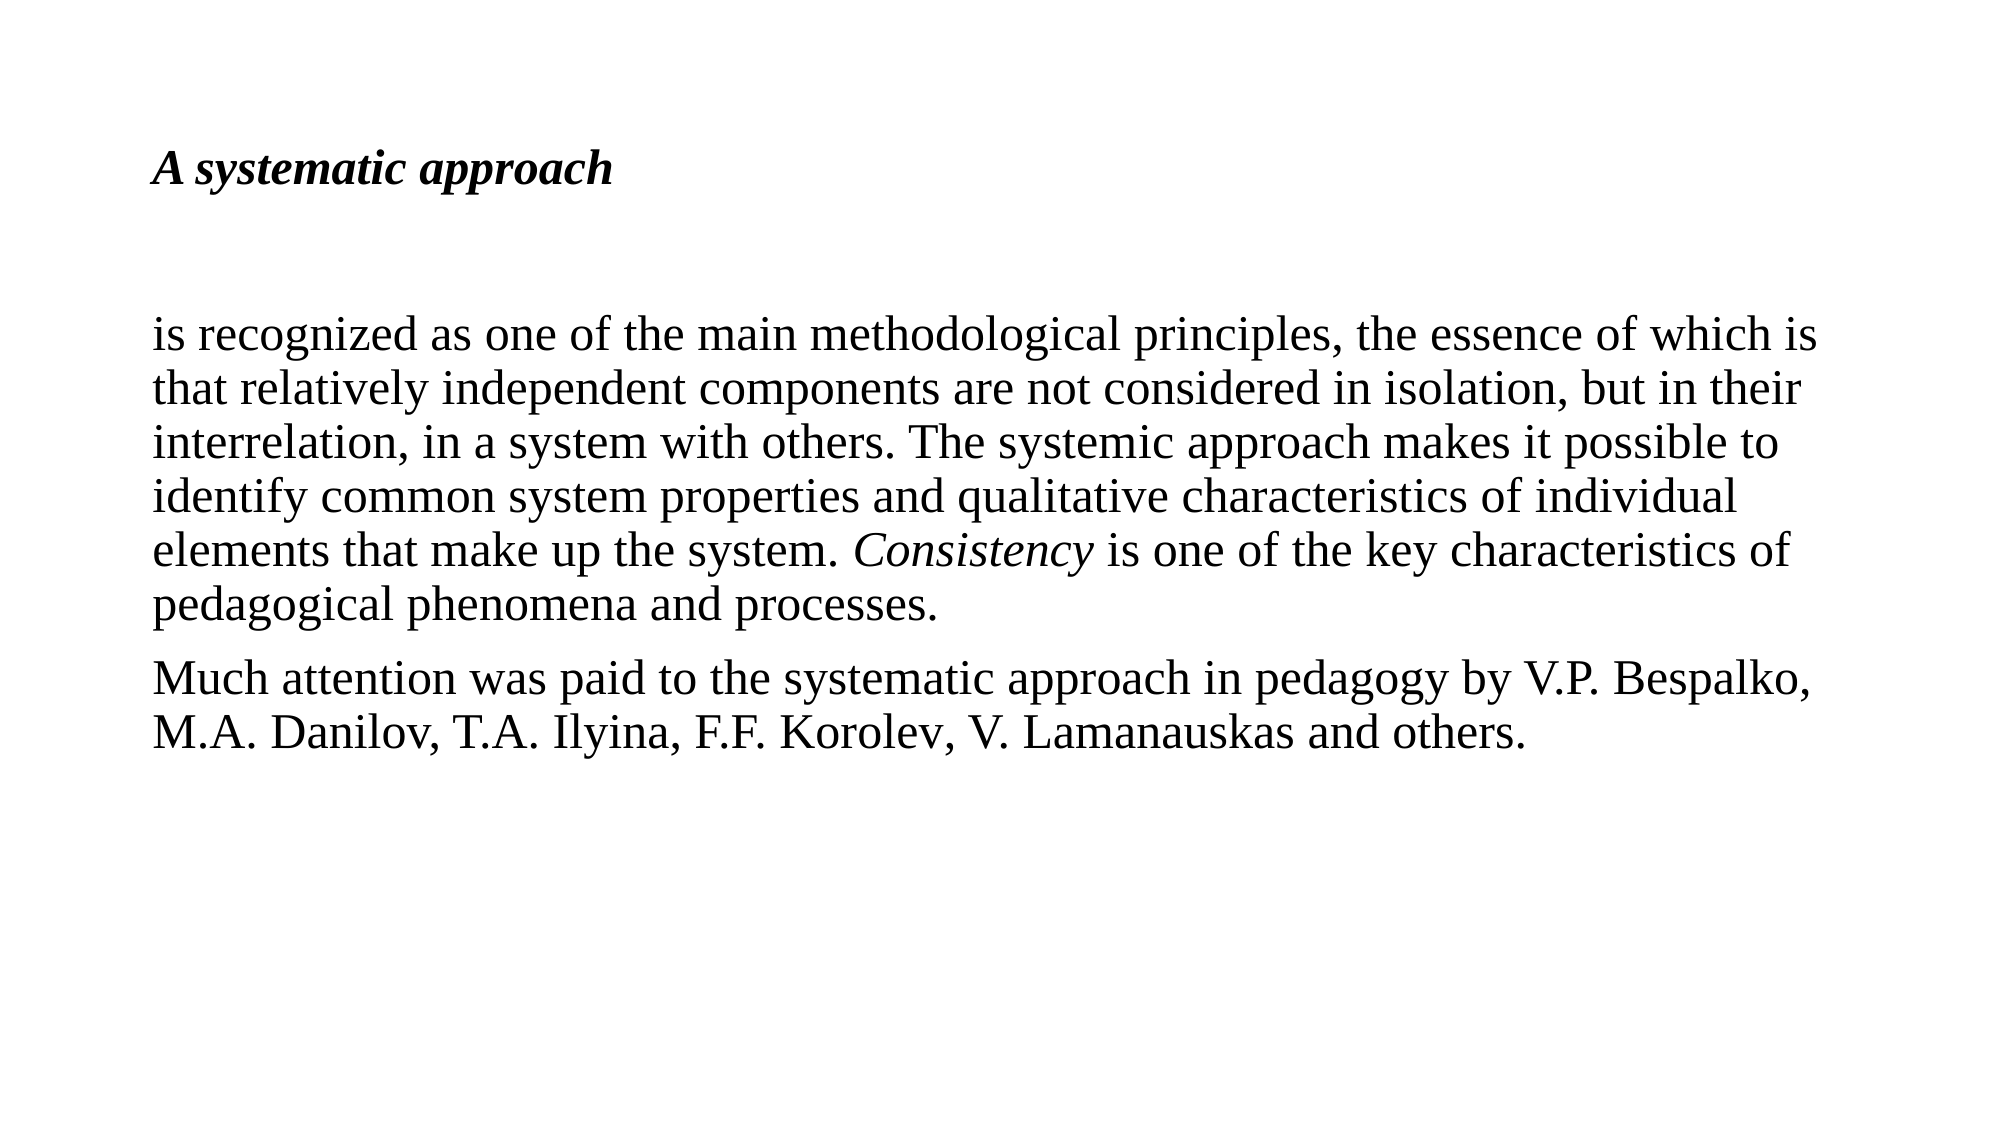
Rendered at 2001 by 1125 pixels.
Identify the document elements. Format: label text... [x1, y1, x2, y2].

title A systematic approach [137, 59, 1863, 278]
list is recognized as one of the main methodological principles, the essence of which is that relatively independent components are not considered in isolation, but in their interrelation, in a system with others. The systemic approach makes it possible to identify common system properties and qualitative characteristics of individual elements that make up the system. Consistency is one of the key characteristics of pedagogical phenomena and processes. Much attention was paid to the systematic approach in pedagogy by V.P. Bespalko, M.A. Danilov, T.A. Ilyina, F.F. Korolev, V. Lamanauskas and others. [137, 299, 1863, 1014]
